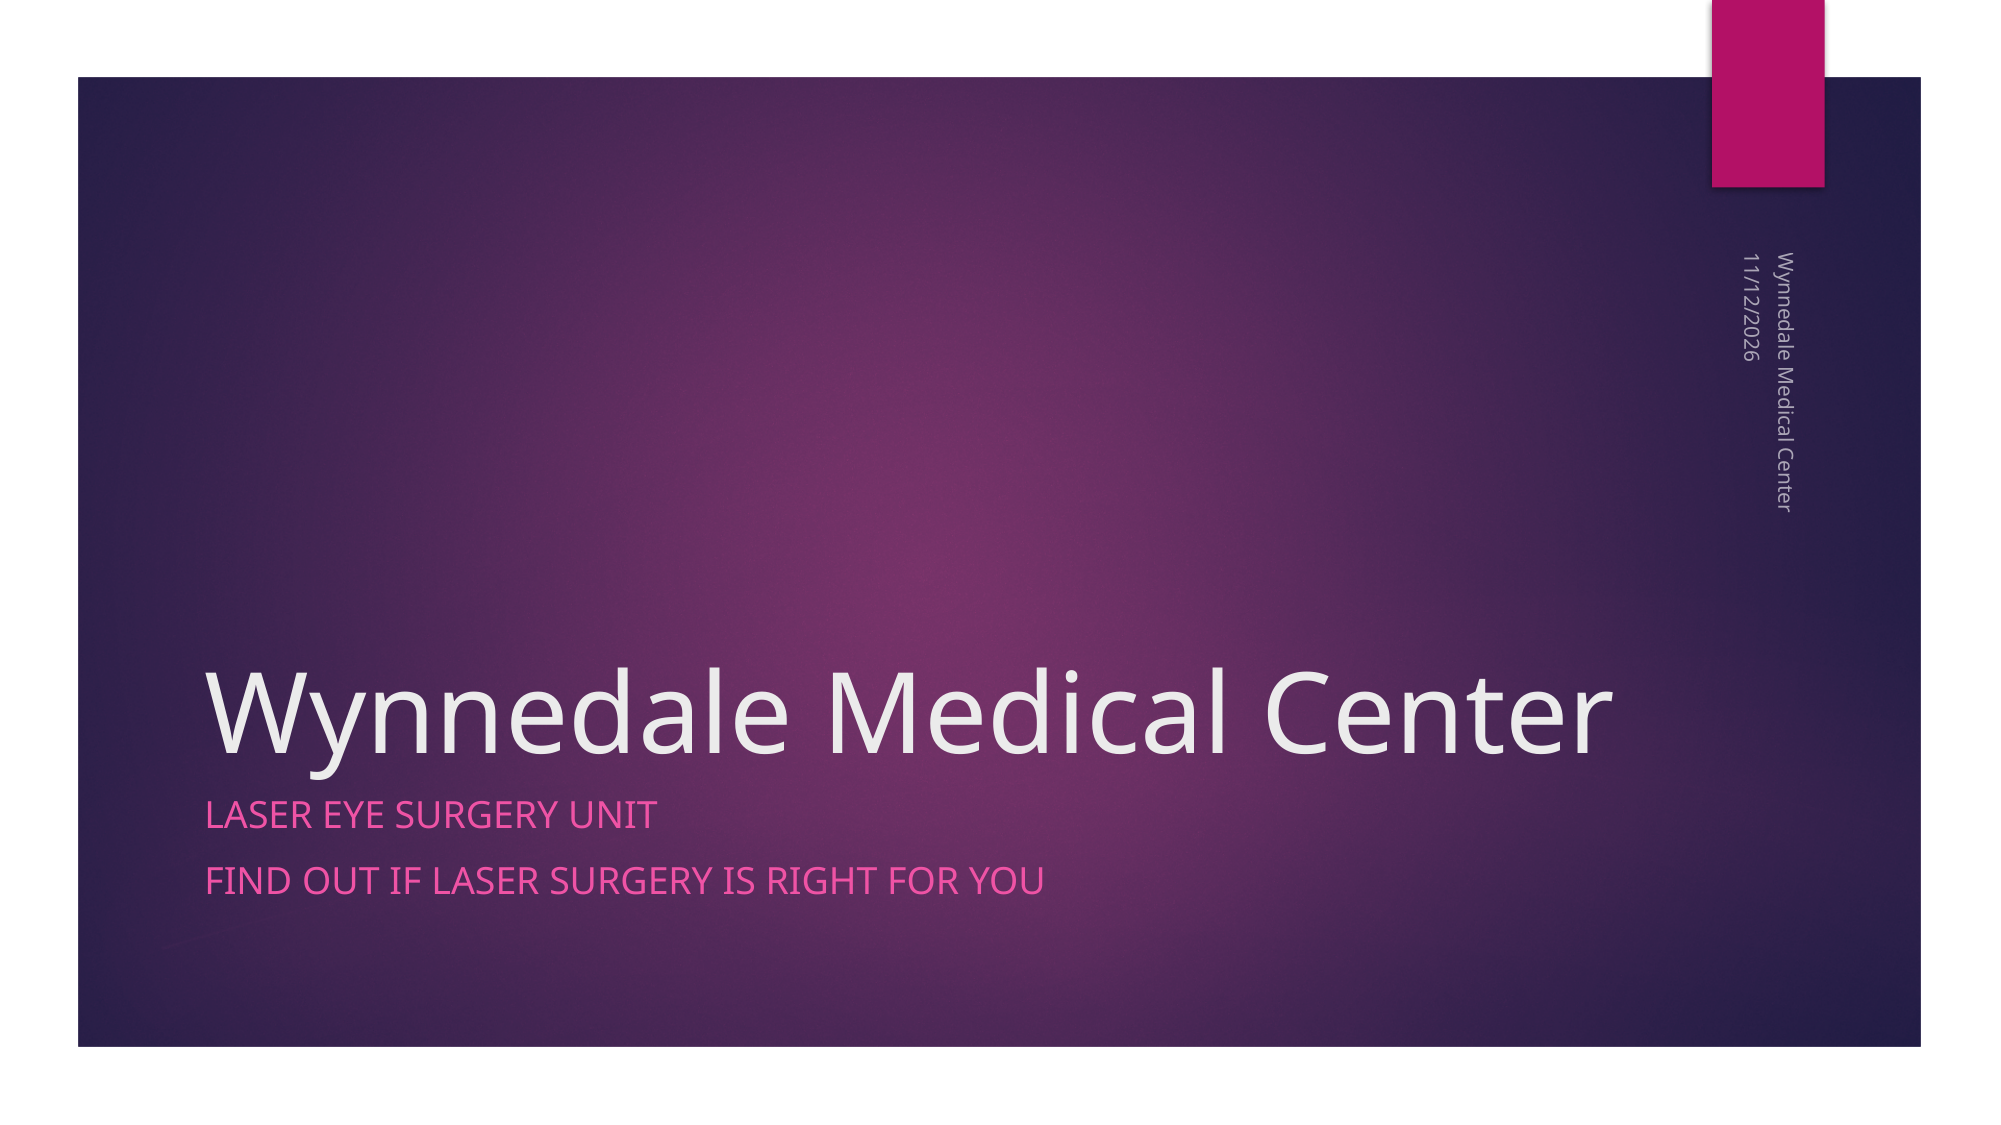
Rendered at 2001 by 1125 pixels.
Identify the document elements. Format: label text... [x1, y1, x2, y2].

subtitle Laser Eye Surgery Unit Find out if Laser Surgery is right for you [189, 783, 1638, 925]
footer Wynnedale Medical Center [1760, 237, 1811, 872]
title Wynnedale Medical Center [189, 344, 1638, 783]
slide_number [1722, 237, 1773, 401]
